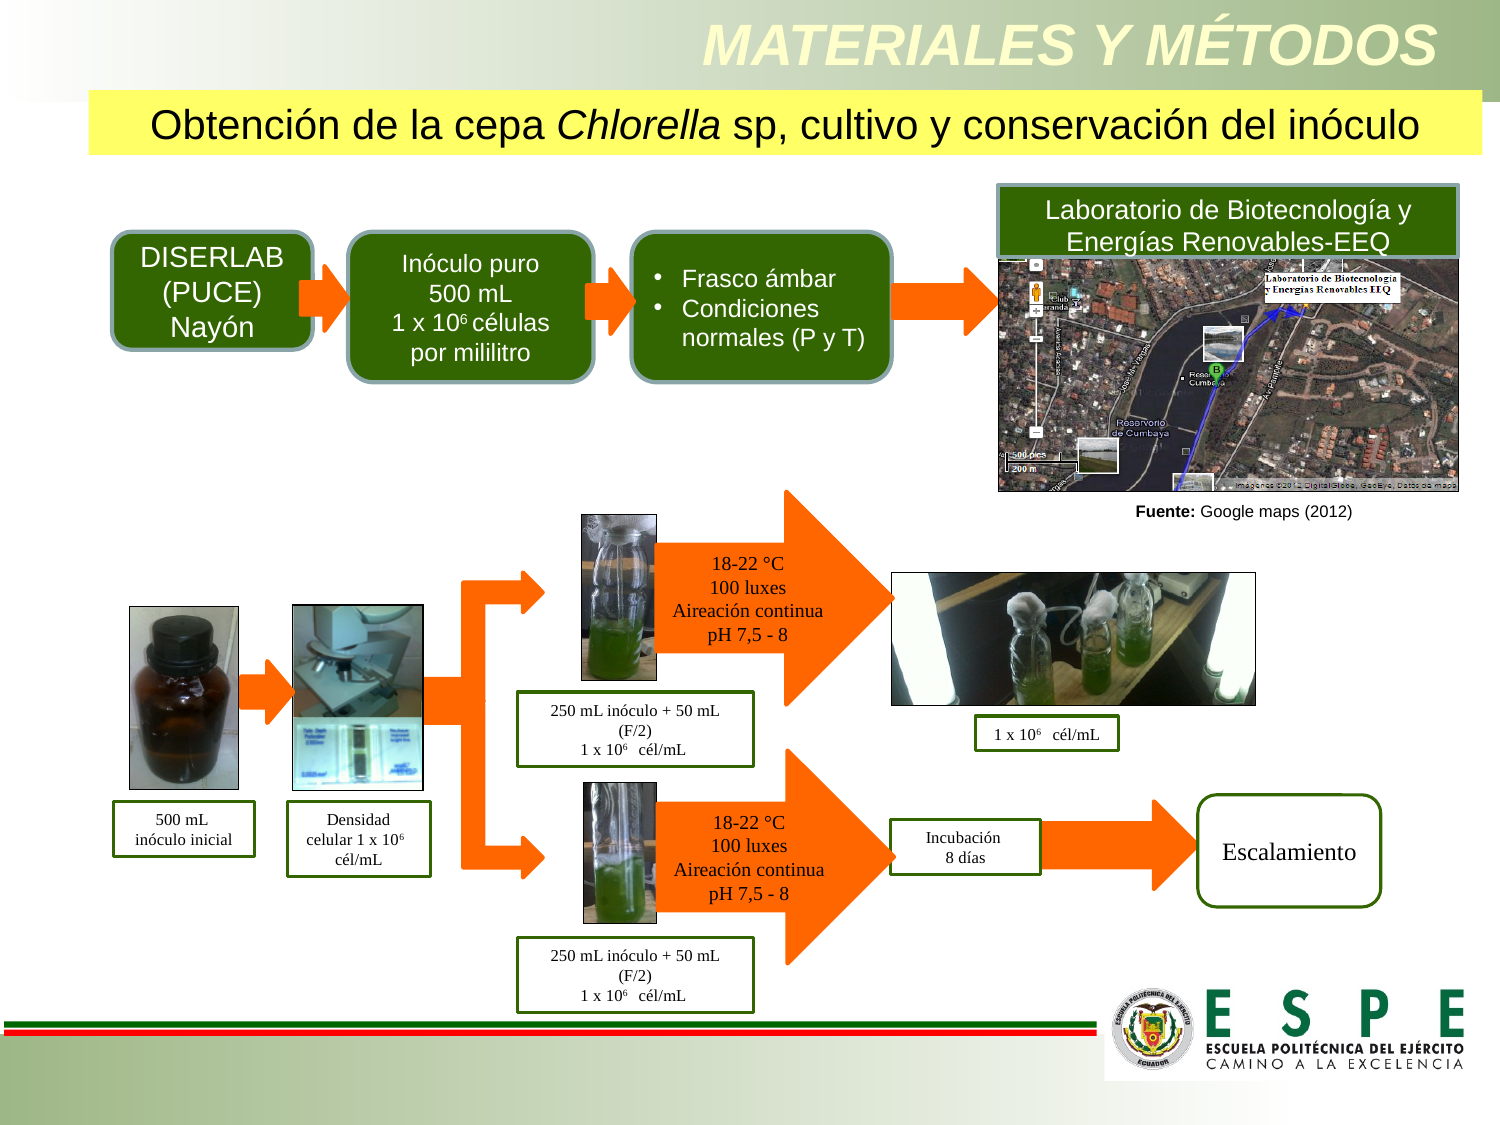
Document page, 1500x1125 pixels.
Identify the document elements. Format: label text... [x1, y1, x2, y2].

text_box [1041, 799, 1195, 892]
text_box [461, 704, 545, 880]
picture [583, 782, 657, 924]
text_box Laboratorio de Biotecnología y Energías Renovables-EEQ [996, 183, 1460, 187]
picture [293, 605, 423, 790]
picture [997, 186, 1459, 492]
text_box [427, 676, 486, 725]
text_box Fuente: Google maps (2012) [1120, 499, 1368, 528]
picture [581, 513, 657, 681]
text_box Obtención de la cepa Chlorella sp, cultivo y conservación del inóculo [88, 90, 1483, 155]
picture [1104, 976, 1483, 1081]
text_box Escalamiento [1195, 792, 1383, 910]
text_box 1 x 106 cél/mL [975, 716, 1119, 751]
text_box 18-22 °C 100 luxes Aireación continua pH 7,5 - 8 [661, 748, 897, 966]
text_box 250 mL inóculo + 50 mL (F/2) 1 x 106 cél/mL [517, 691, 754, 767]
text_box [298, 263, 350, 333]
text_box Incubación 8 días [890, 819, 1041, 875]
text_box Inóculo puro 500 mL 1 x 106 células por mililitro [345, 229, 596, 385]
picture [891, 572, 1256, 706]
text_box Frasco ámbar Condiciones normales (P y T) [629, 229, 894, 385]
title MATERIALES Y MÉTODOS [103, 0, 1454, 90]
text_box Densidad celular 1 x 106 cél/mL [287, 801, 431, 877]
text_box DISERLAB (PUCE) Nayón [109, 229, 315, 352]
text_box [890, 267, 992, 336]
text_box 500 mL inóculo inicial [113, 801, 255, 857]
text_box 250 mL inóculo + 50 mL (F/2) 1 x 106 cél/mL [517, 937, 754, 1013]
text_box [584, 267, 636, 337]
picture [129, 605, 239, 790]
text_box 18-22 °C 100 luxes Aireación continua pH 7,5 - 8 [662, 489, 886, 707]
text_box [461, 570, 545, 699]
text_box [243, 659, 288, 725]
